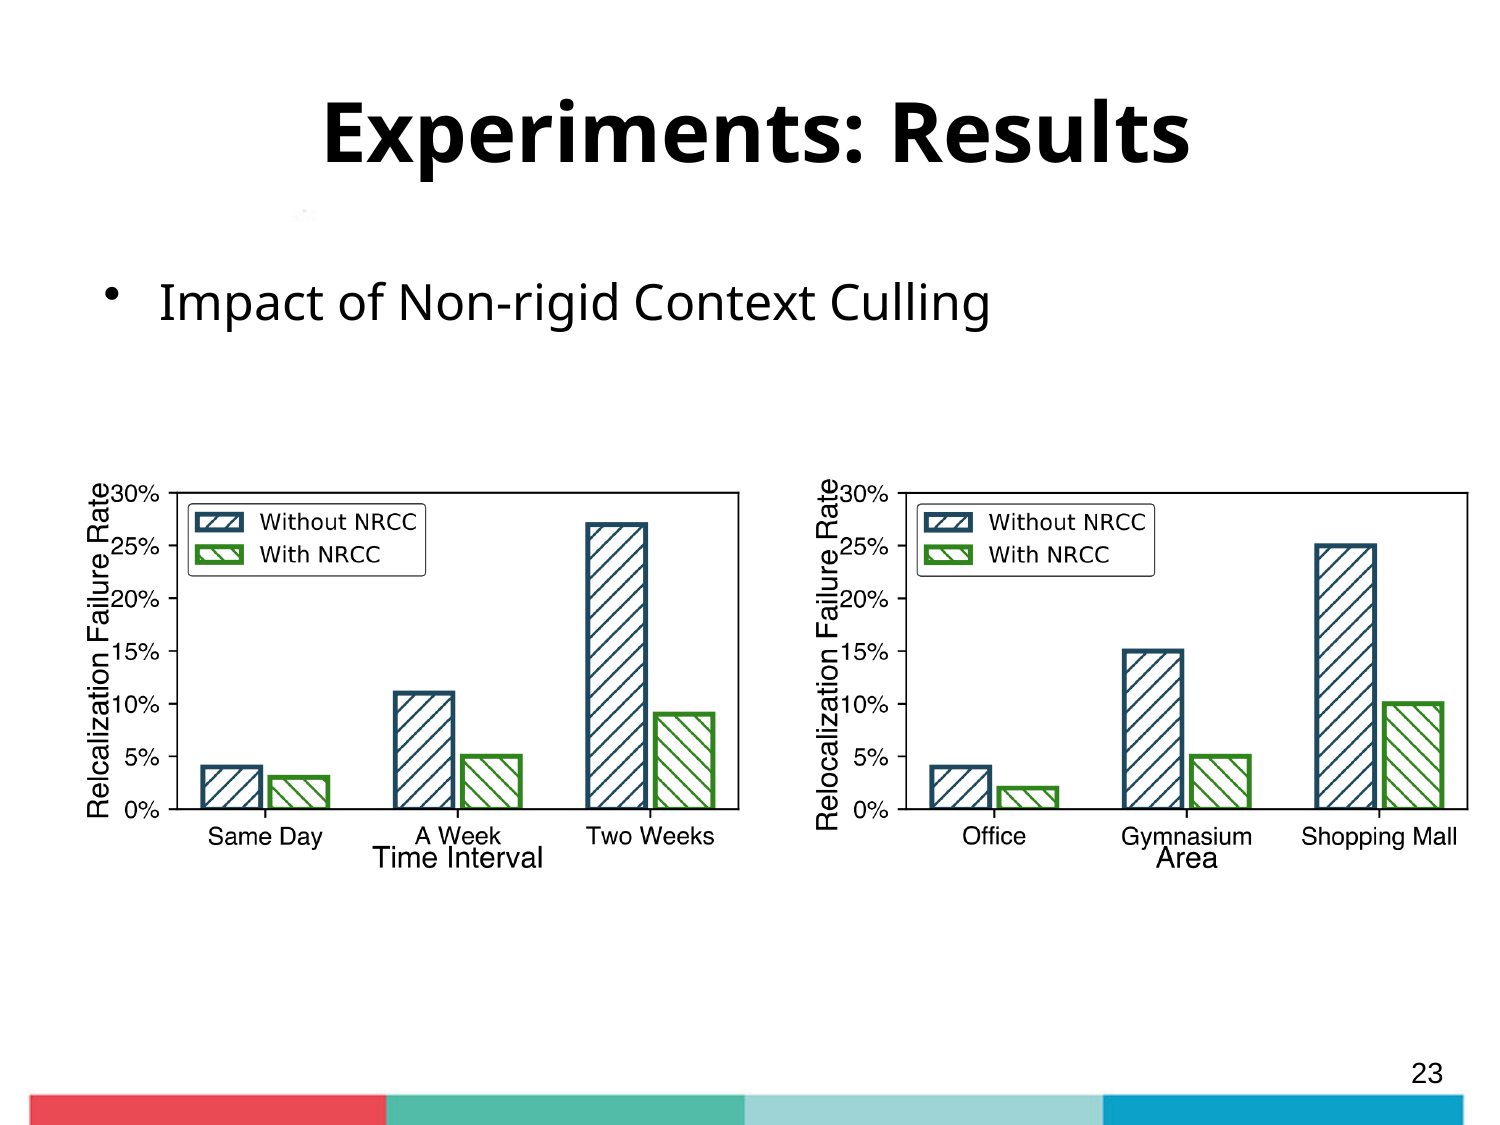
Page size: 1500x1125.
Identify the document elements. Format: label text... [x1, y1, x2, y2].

slide_number 23 [1108, 1046, 1459, 1125]
list Impact of Non-rigid Context Culling [88, 262, 1424, 1012]
title Experiments: Results [87, 45, 1425, 213]
picture [0, 0, 1500, 1125]
